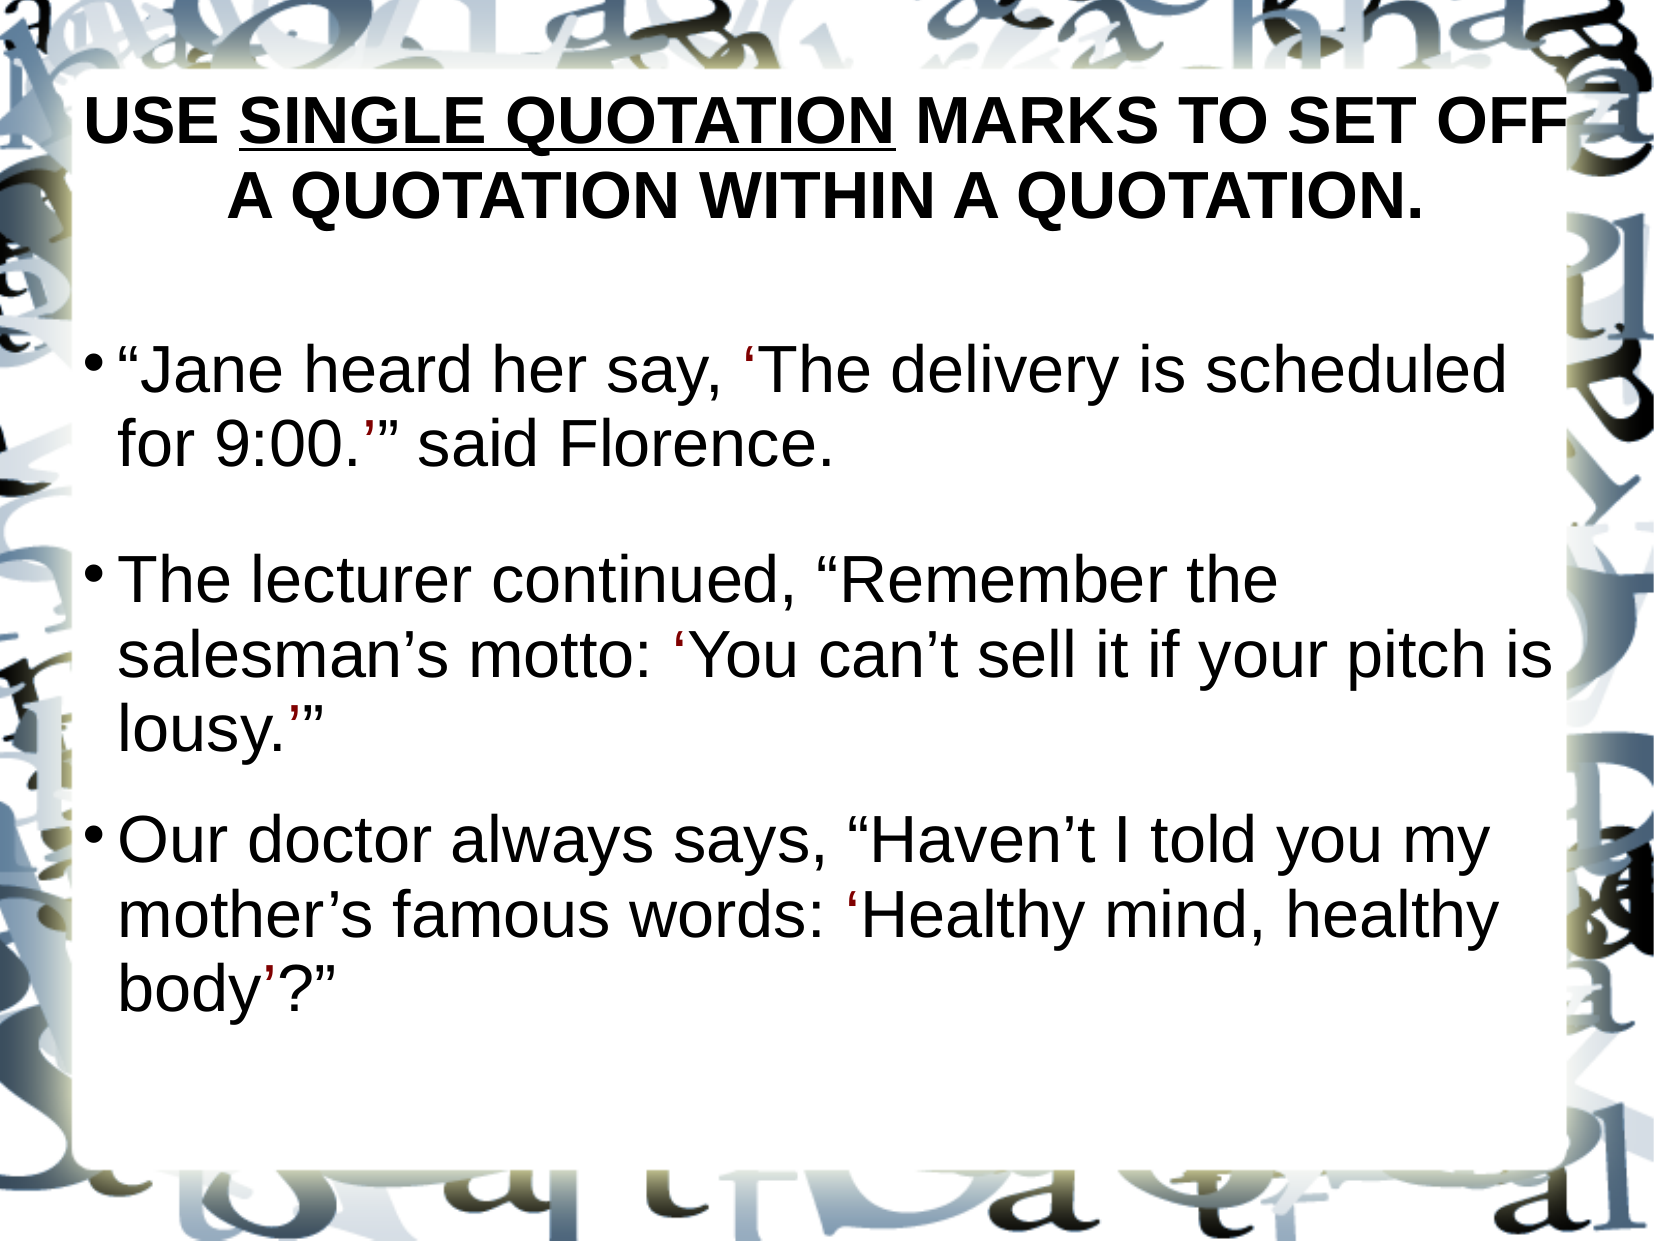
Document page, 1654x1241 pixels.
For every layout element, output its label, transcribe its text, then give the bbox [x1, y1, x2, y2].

picture [0, 0, 1654, 1241]
text_box USE SINGLE QUOTATION MARKS TO SET OFF A QUOTATION WITHIN A QUOTATION. “Jane heard her say, ‘The delivery is scheduled for 9:00.’” said Florence. The lecturer continued, “Remember the salesman’s motto: ‘You can’t sell it if your pitch is lousy.’” Our doctor always says, “Haven’t I told you my mother’s famous words: ‘Healthy mind, healthy body’?” [82, 80, 1571, 1026]
